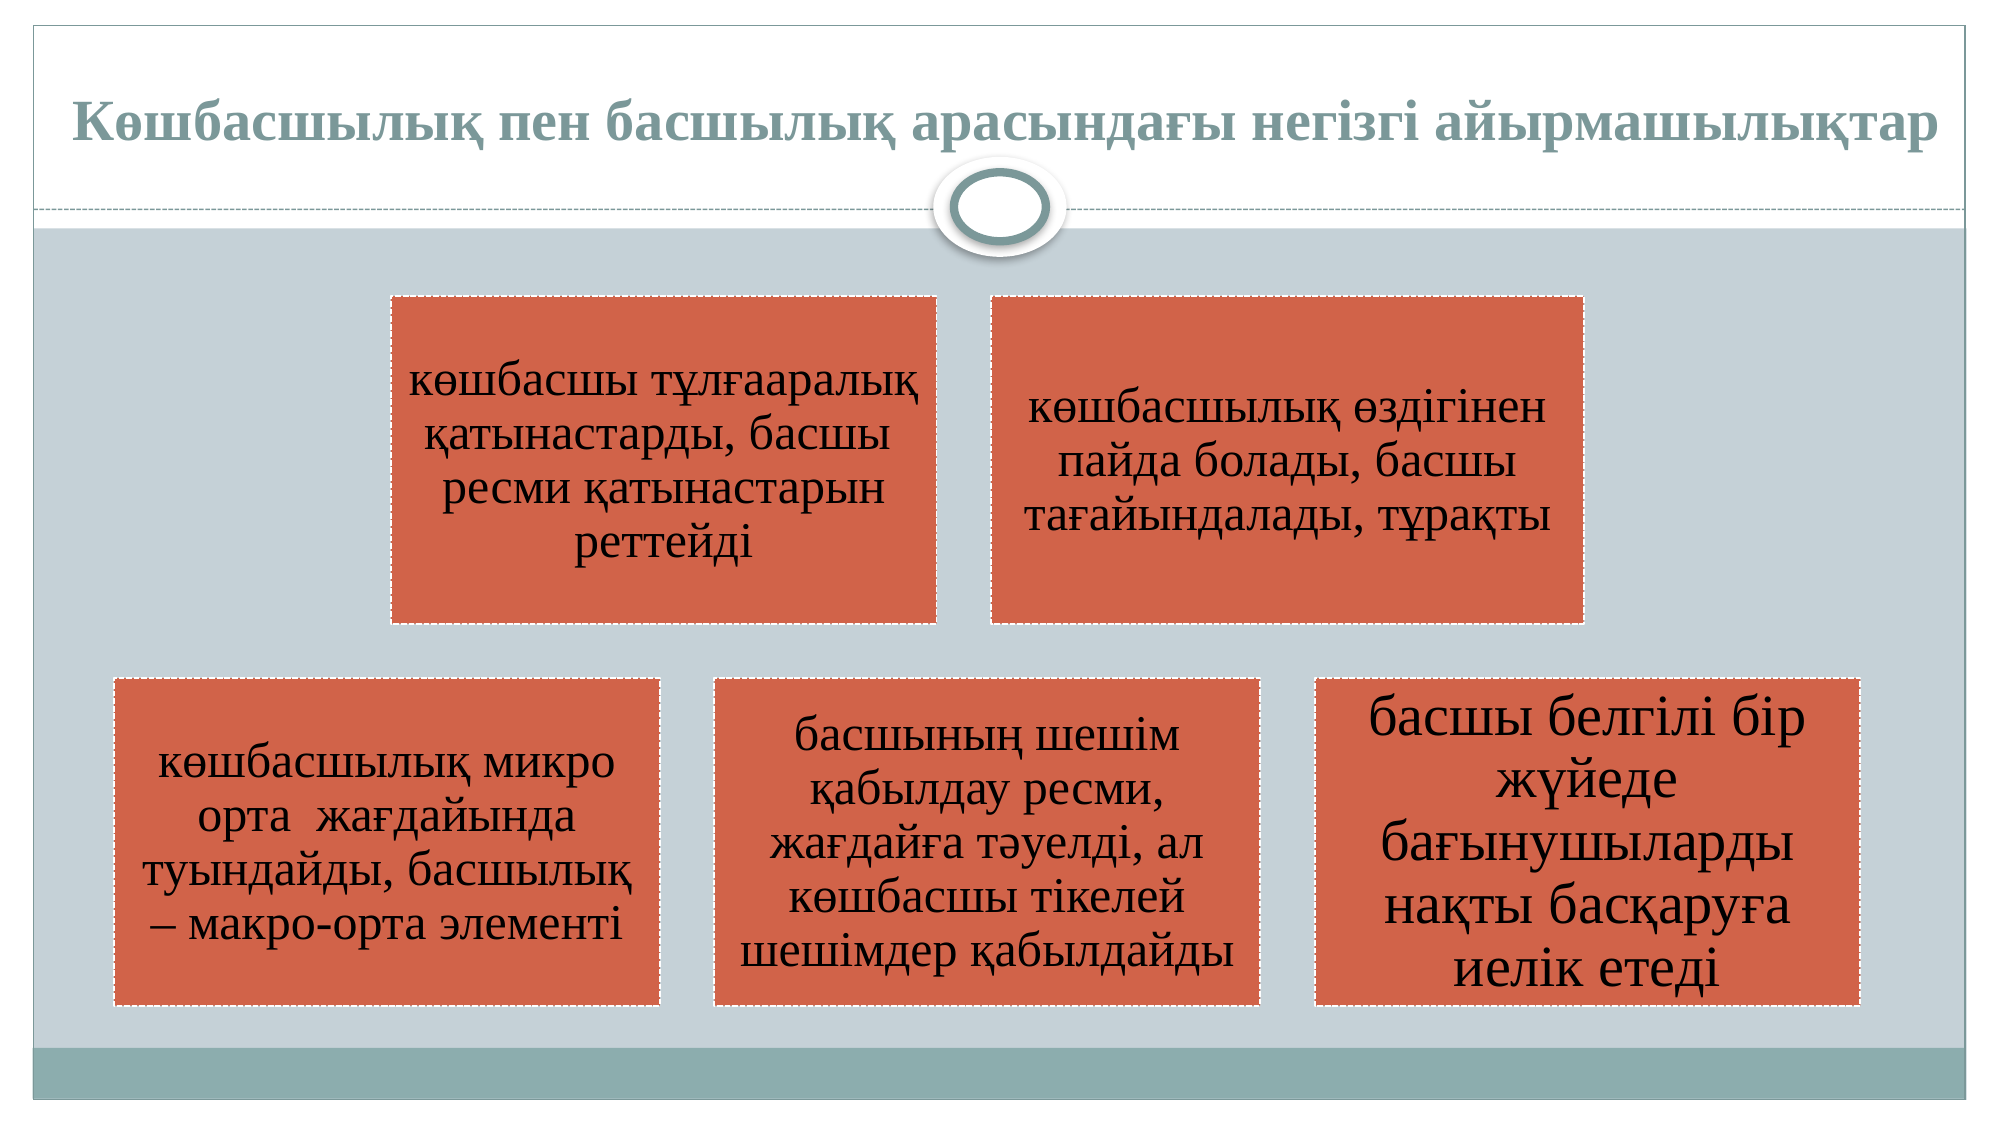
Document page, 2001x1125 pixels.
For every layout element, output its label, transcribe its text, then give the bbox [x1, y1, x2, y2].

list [113, 231, 1861, 1071]
title Көшбасшылық пен басшылық арасындағы негізгі айырмашылықтар [55, 53, 1957, 161]
